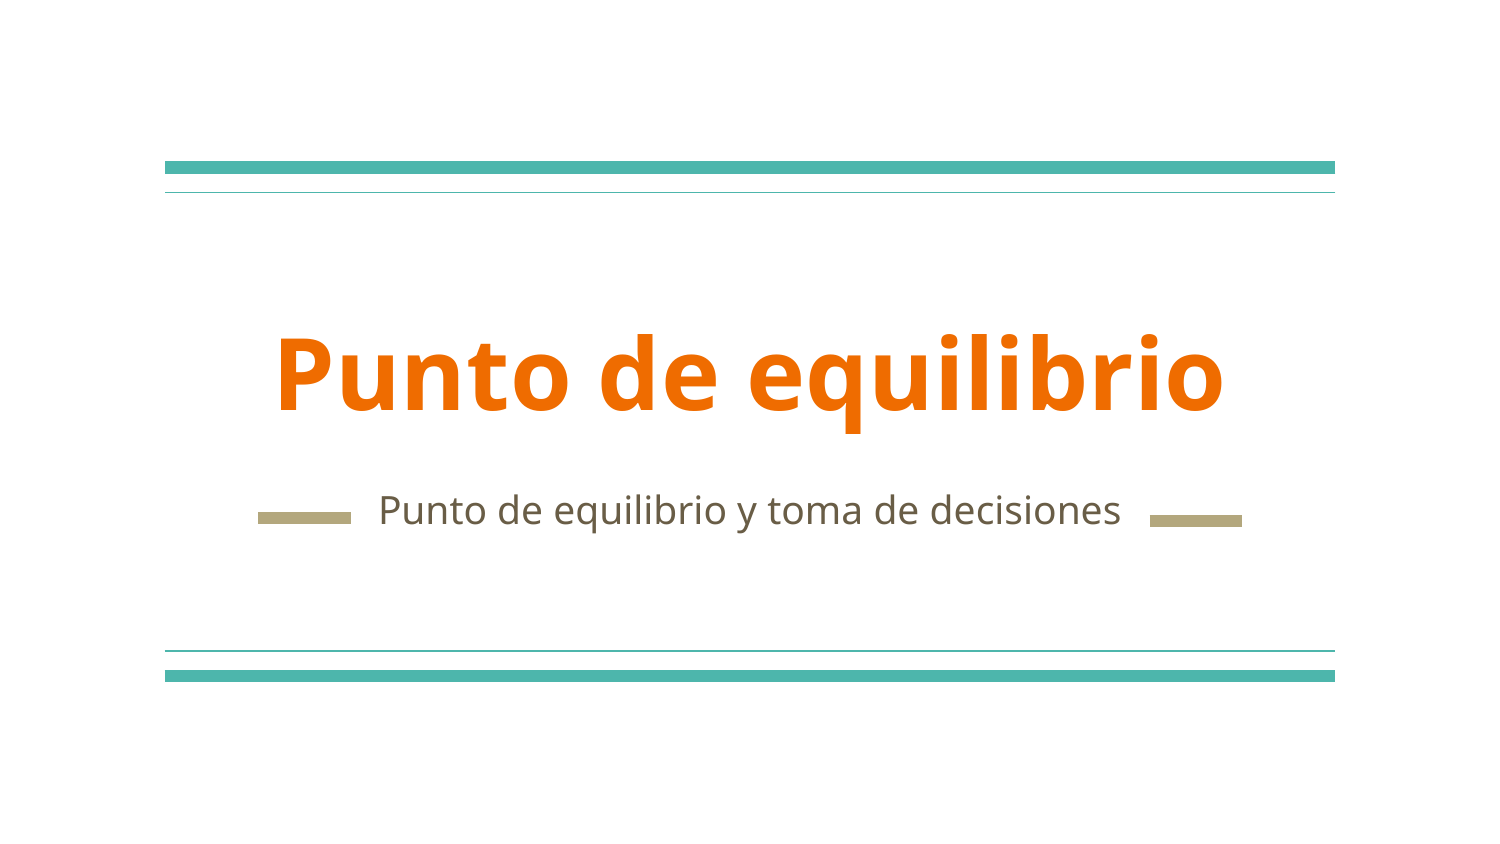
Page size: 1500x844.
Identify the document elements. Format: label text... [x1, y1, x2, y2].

title Punto de equilibrio [164, 287, 1336, 456]
subtitle Punto de equilibrio y toma de decisiones [350, 467, 1150, 598]
